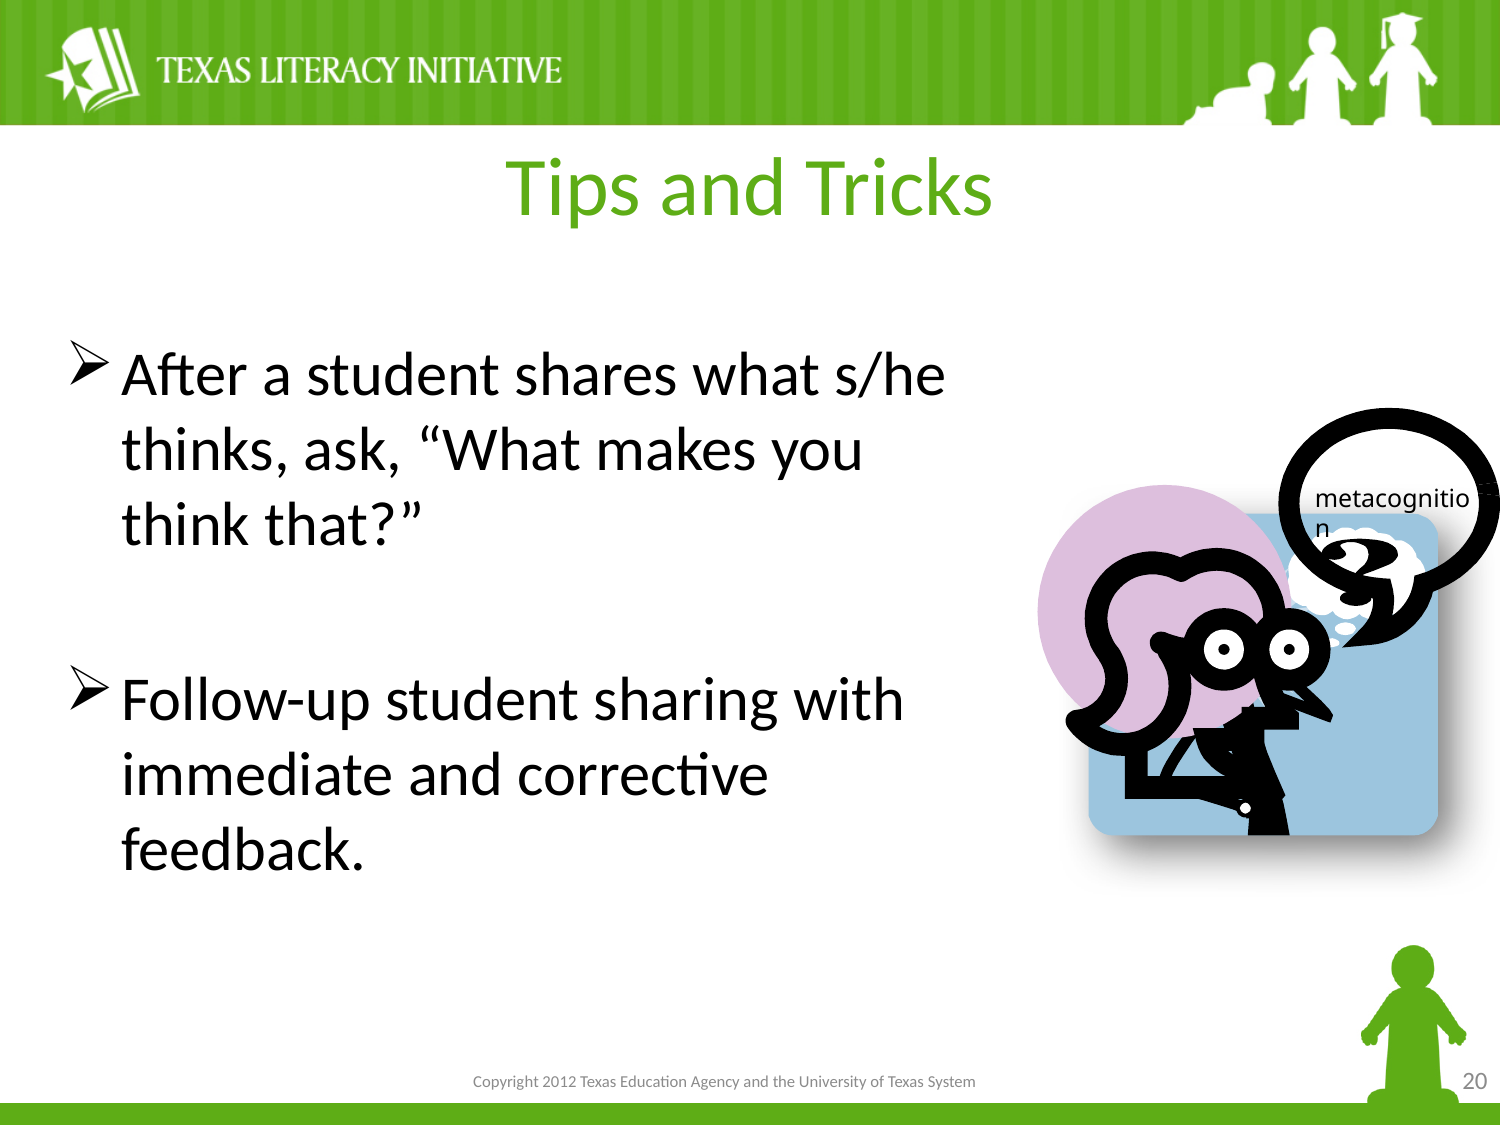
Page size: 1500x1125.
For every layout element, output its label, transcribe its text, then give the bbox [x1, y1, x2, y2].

picture [0, 932, 1500, 1125]
footer Copyright 2012 Texas Education Agency and the University of Texas System [300, 1062, 1150, 1100]
list After a student shares what s/he thinks, ask, “What makes you think that?” Follow-up student sharing with immediate and corrective feedback. [50, 224, 1013, 988]
slide_number 20 [1437, 1059, 1500, 1100]
picture [1037, 407, 1500, 837]
title Tips and Tricks [75, 125, 1425, 275]
picture [0, 0, 1500, 135]
